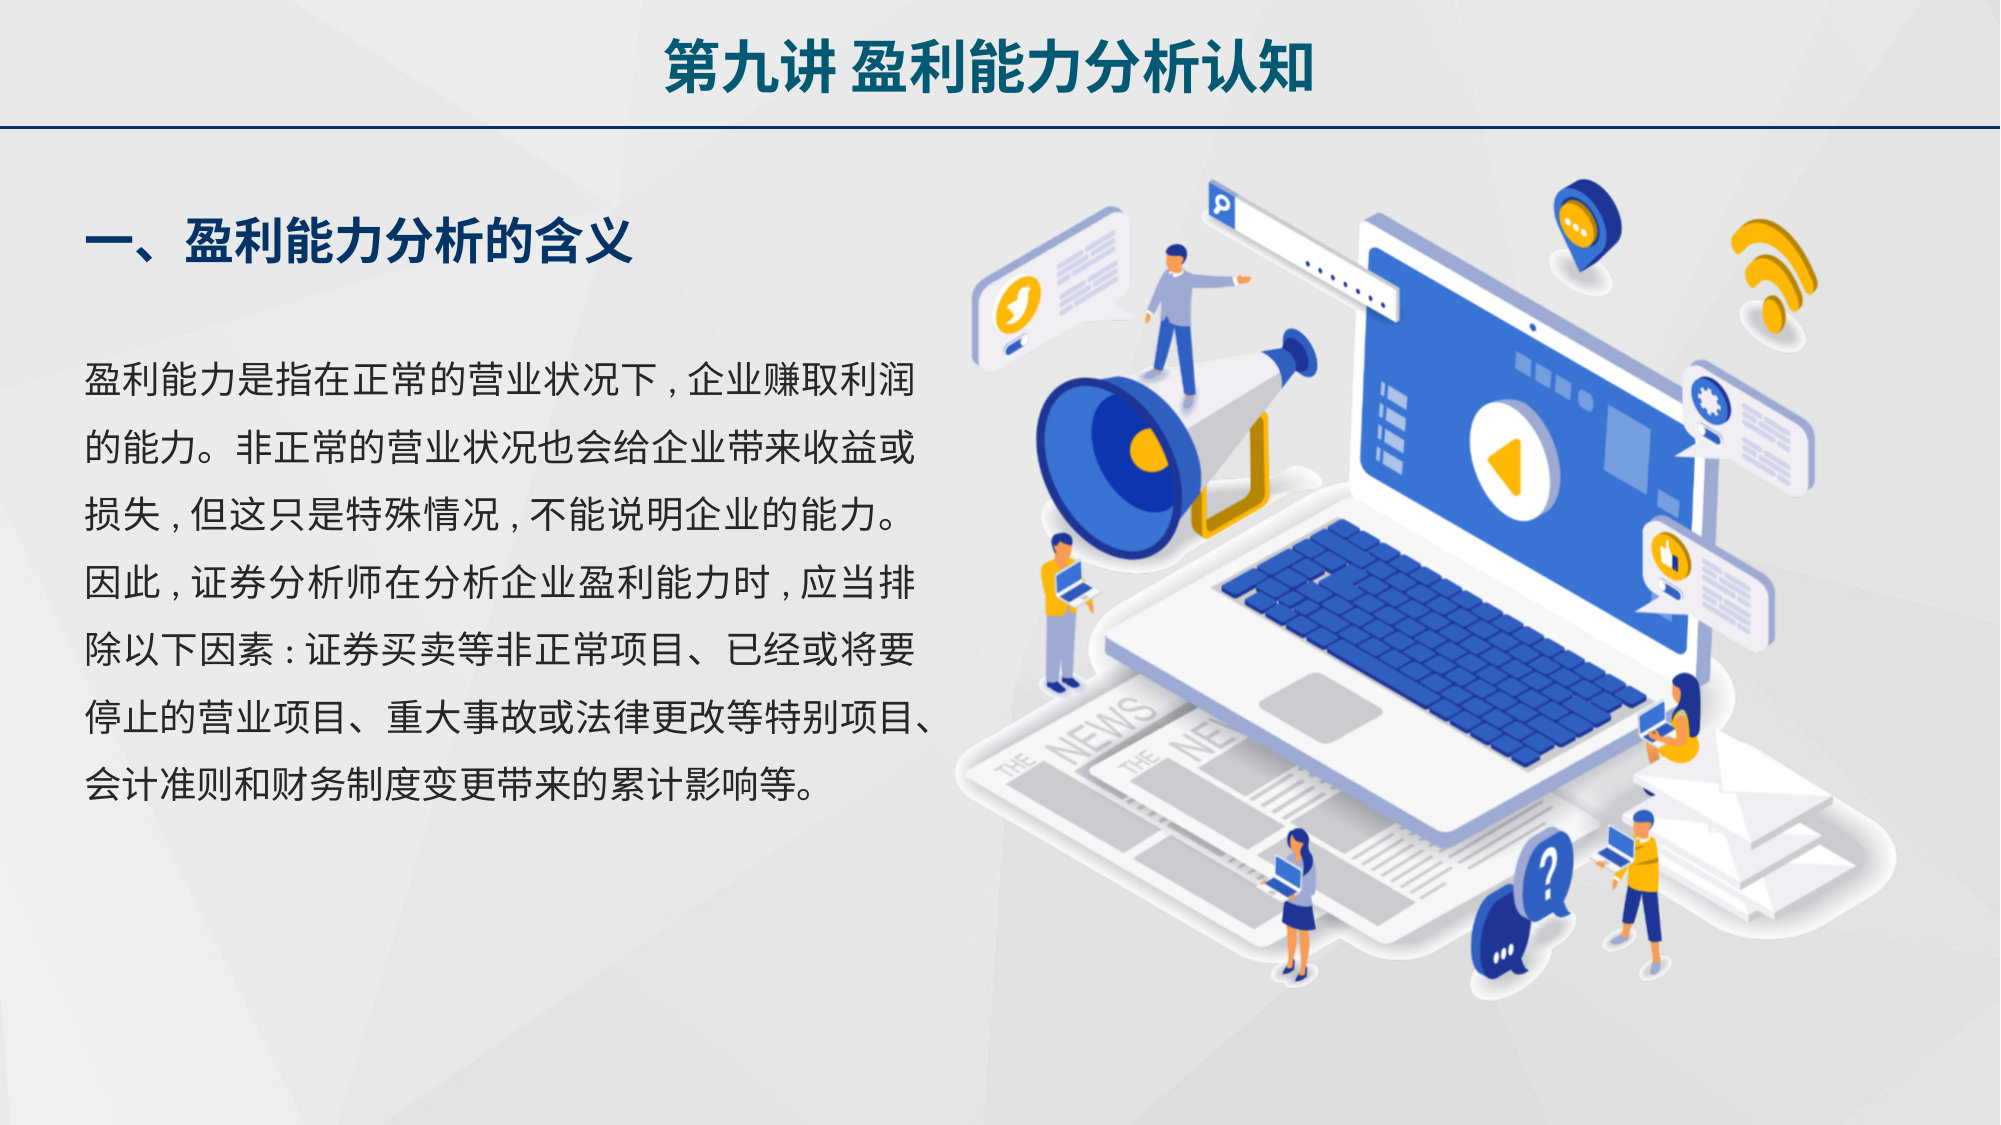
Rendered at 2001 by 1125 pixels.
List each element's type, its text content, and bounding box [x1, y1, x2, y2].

text_box 一、盈利能力分析的含义 [69, 202, 915, 326]
picture [0, 0, 2001, 1125]
text_box 第九讲 盈利能力分析认知 [648, 22, 1636, 108]
text_box 盈利能力是指在正常的营业状况下,企业赚取利润的能力。非正常的营业状况也会给企业带来收益或损失,但这只是特殊情况,不能说明企业的能力。因此,证券分析师在分析企业盈利能力时,应当排除以下因素:证券买卖等非正常项目、已经或将要停止的营业项目、重大事故或法律更改等特别项目、会计准则和财务制度变更带来的累计影响等。 [69, 326, 915, 814]
